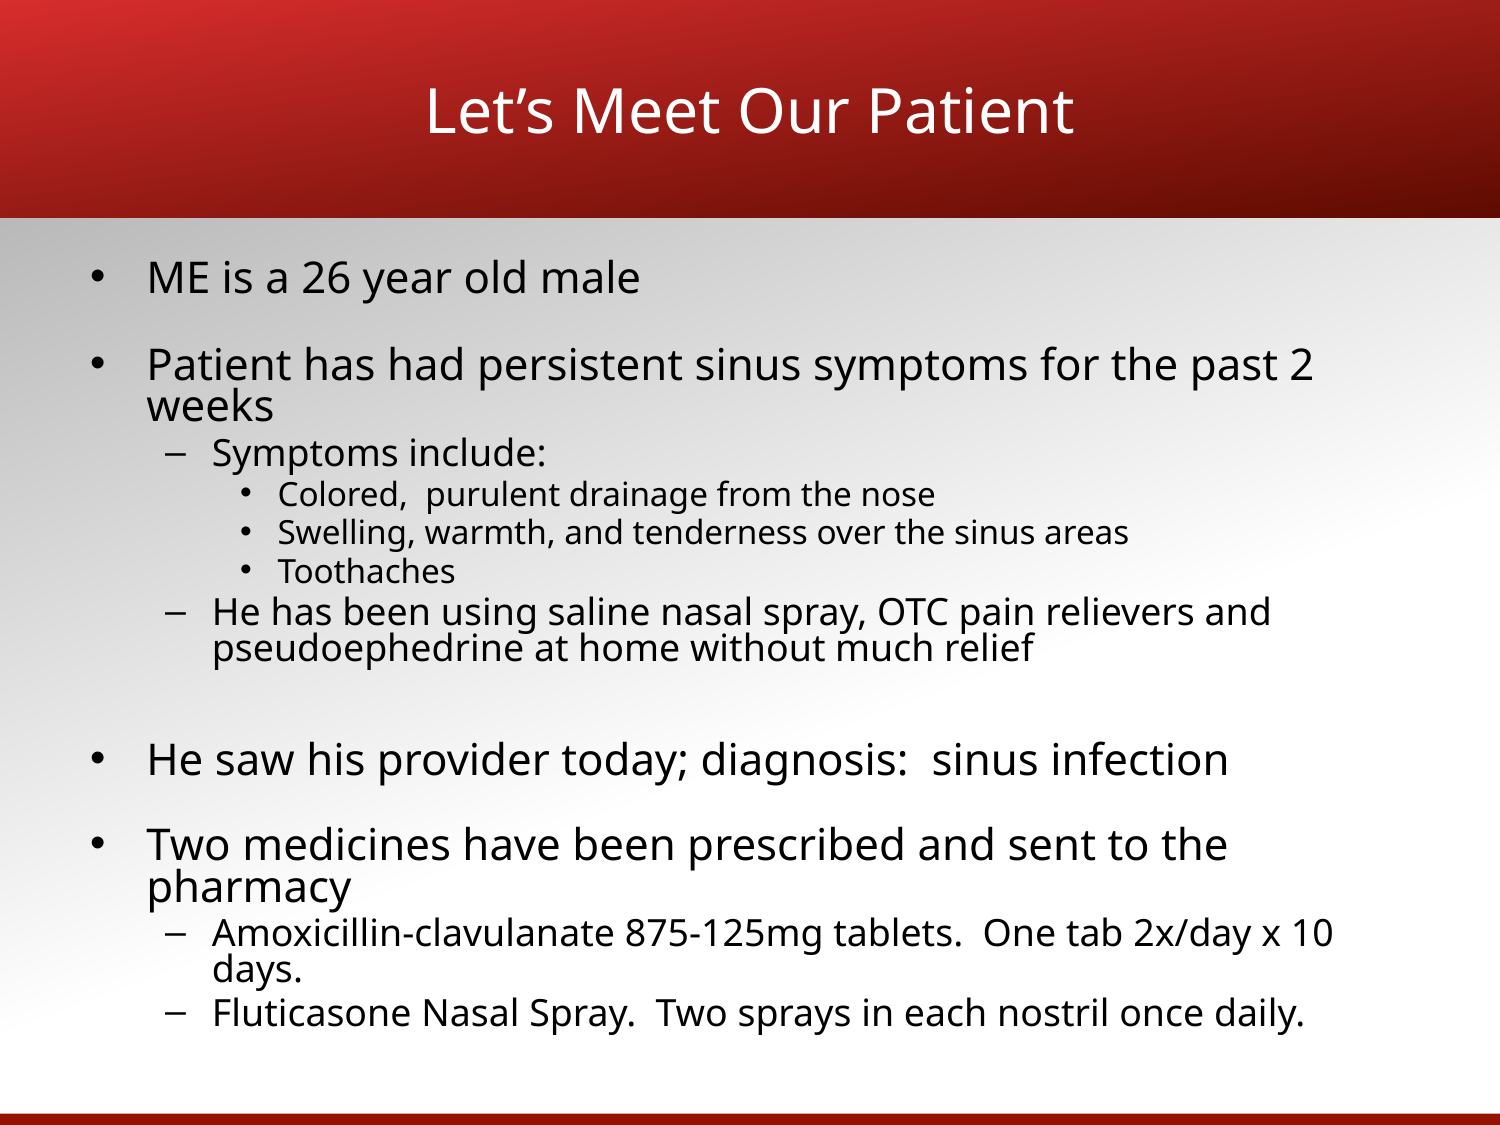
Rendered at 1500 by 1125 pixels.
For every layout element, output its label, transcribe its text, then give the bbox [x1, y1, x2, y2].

list ME is a 26 year old male Patient has had persistent sinus symptoms for the past 2 weeks Symptoms include: Colored, purulent drainage from the nose Swelling, warmth, and tenderness over the sinus areas Toothaches He has been using saline nasal spray, OTC pain relievers and pseudoephedrine at home without much relief He saw his provider today; diagnosis: sinus infection Two medicines have been prescribed and sent to the pharmacy Amoxicillin-clavulanate 875-125mg tablets. One tab 2x/day x 10 days. Fluticasone Nasal Spray. Two sprays in each nostril once daily. [75, 249, 1425, 1005]
title Let’s Meet Our Patient [0, 0, 1500, 218]
